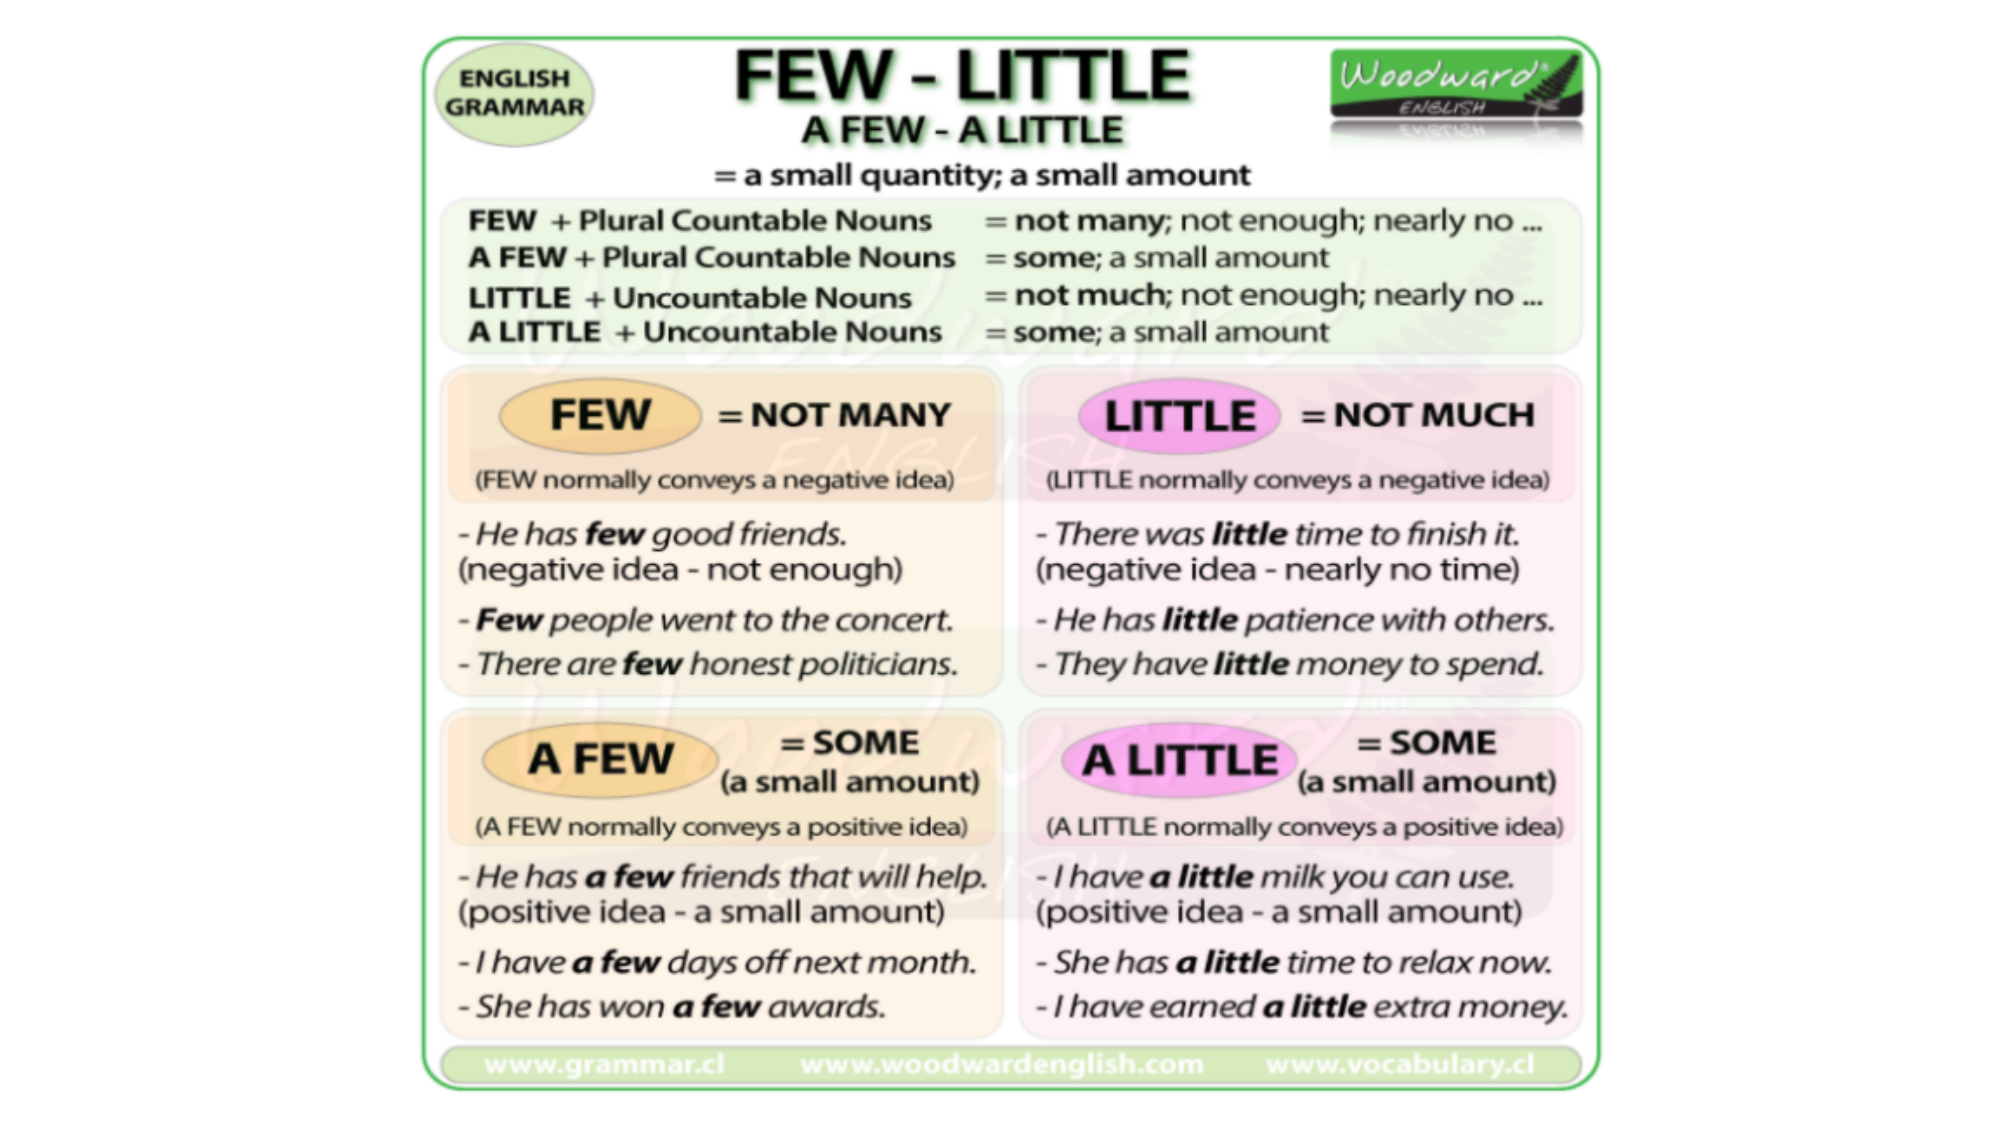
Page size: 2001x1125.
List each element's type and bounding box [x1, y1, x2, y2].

picture [395, 18, 1609, 1104]
